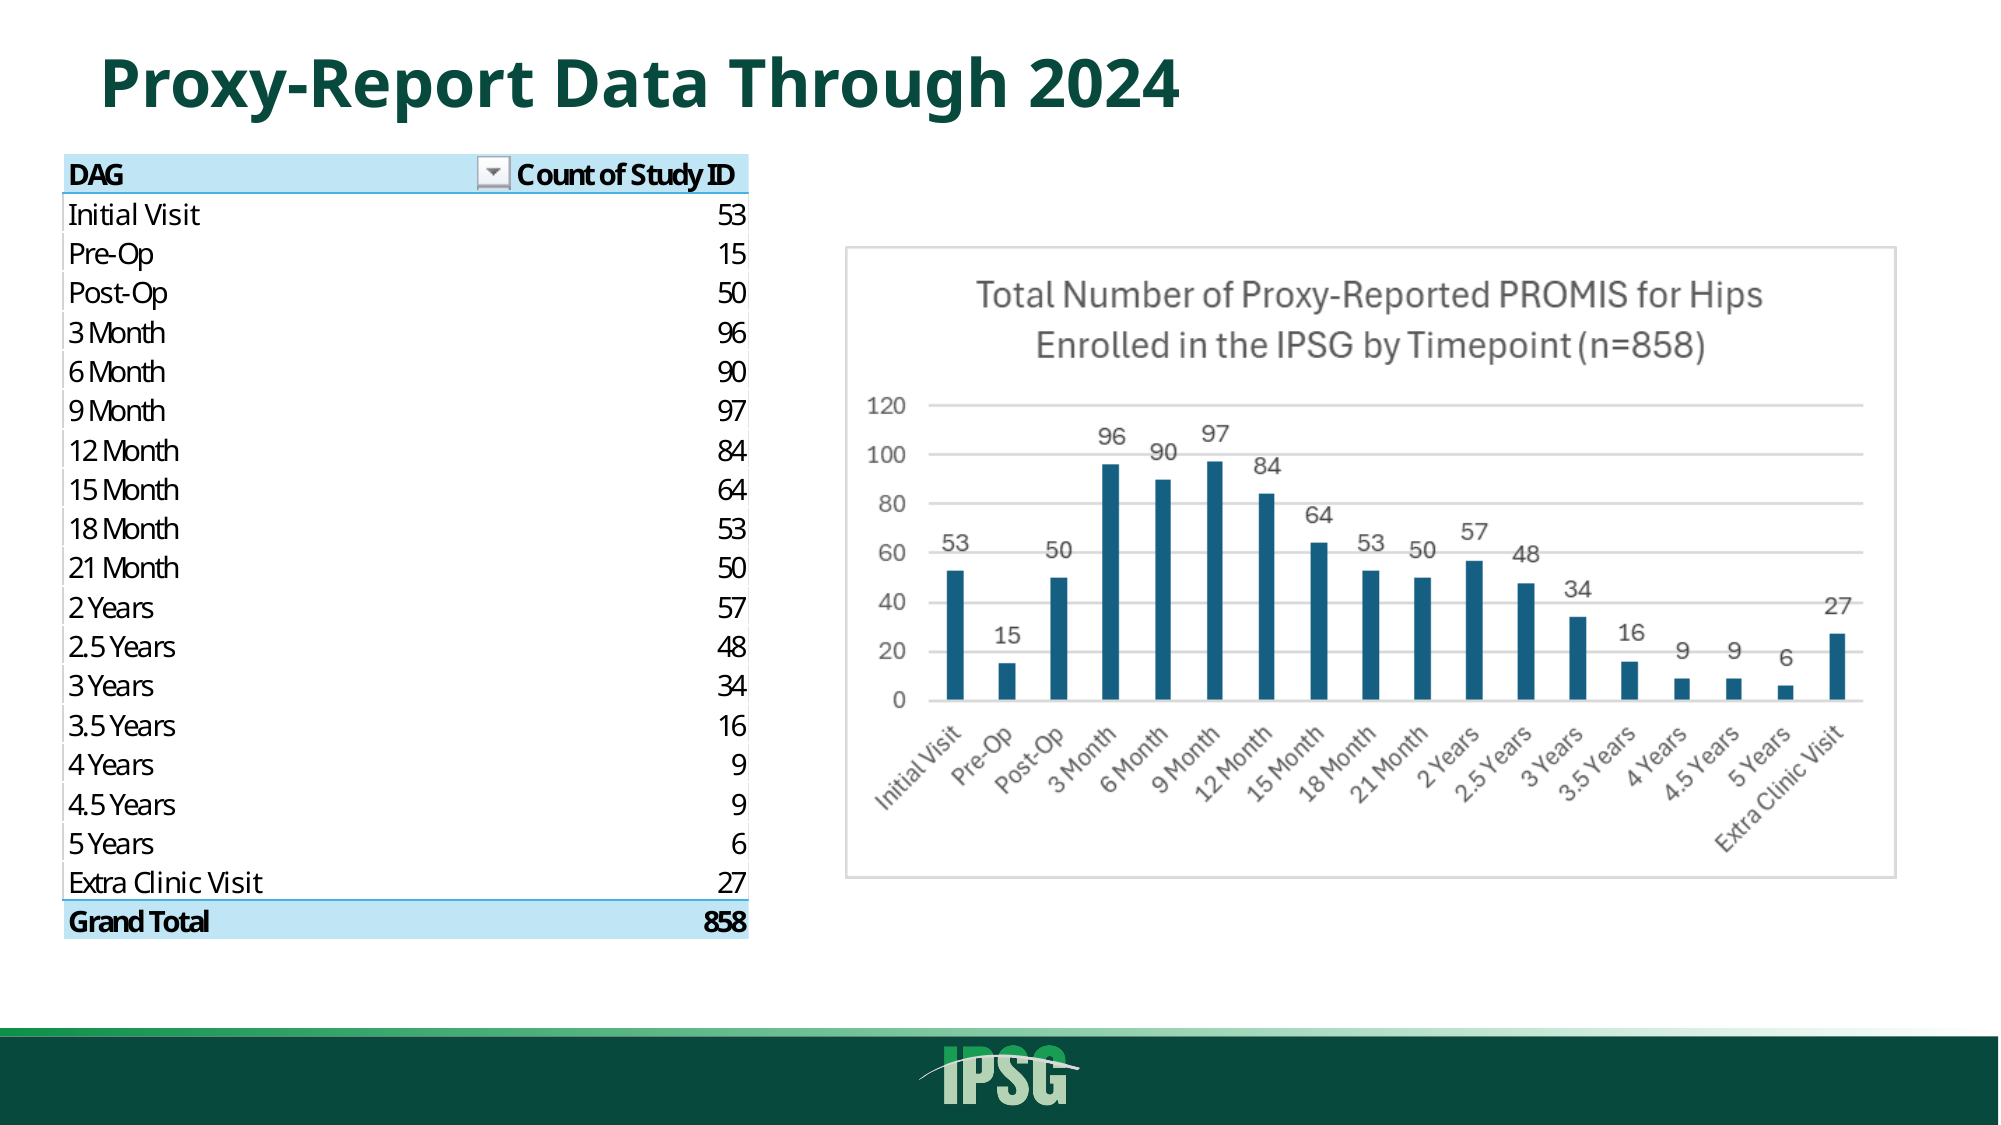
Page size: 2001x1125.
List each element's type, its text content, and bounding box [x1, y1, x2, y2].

picture [62, 152, 751, 941]
title Proxy-Report Data Through 2024 [84, 36, 1810, 137]
picture [845, 246, 1897, 879]
picture [911, 1042, 1087, 1108]
